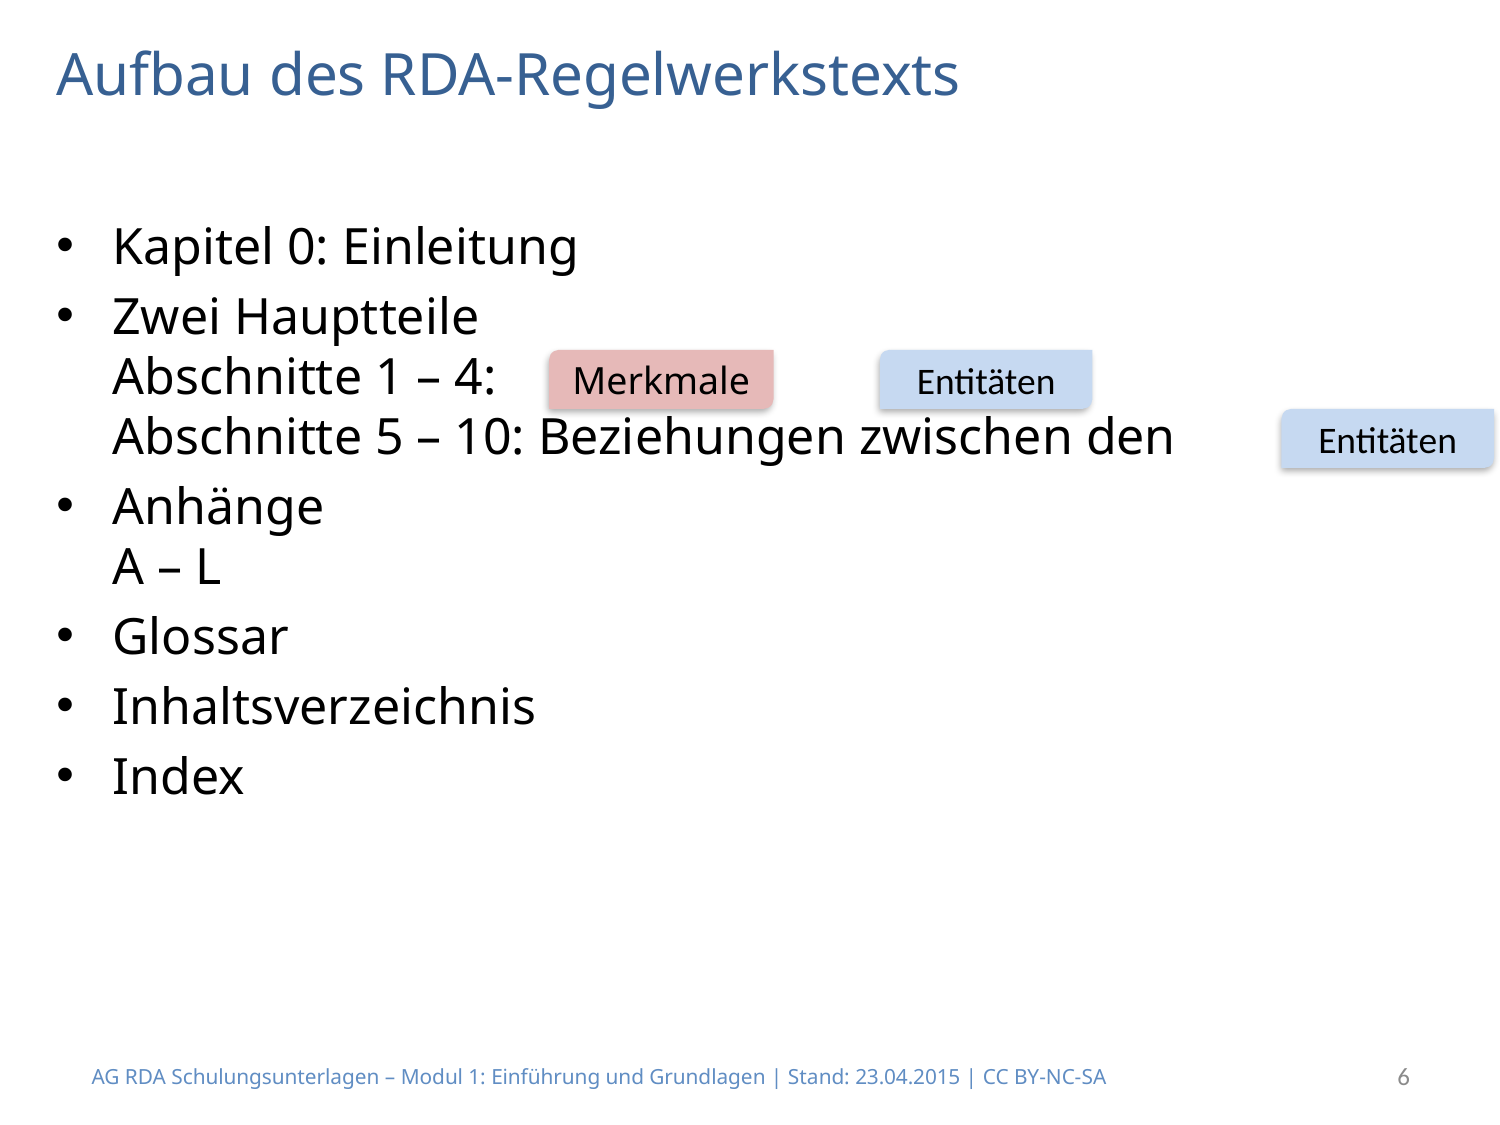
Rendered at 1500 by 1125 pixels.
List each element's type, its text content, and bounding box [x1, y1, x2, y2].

footer AG RDA Schulungsunterlagen – Modul 1: Einführung und Grundlagen | Stand: 23.04.2015 | CC BY-NC-SA [76, 1045, 1187, 1106]
text_box Entitäten [877, 347, 1095, 411]
title Aufbau des RDA-Regelwerkstexts [41, 30, 1459, 114]
text_box Entitäten [1279, 406, 1497, 471]
text_box Merkmale [547, 347, 776, 411]
slide_number 6 [1187, 1045, 1425, 1106]
list Kapitel 0: Einleitung Zwei Hauptteile Abschnitte 1 – 4: der Abschnitte 5 – 10: Beziehungen zwischen den Anhänge A – L Glossar Inhaltsverzeichnis Index [41, 137, 1459, 1035]
